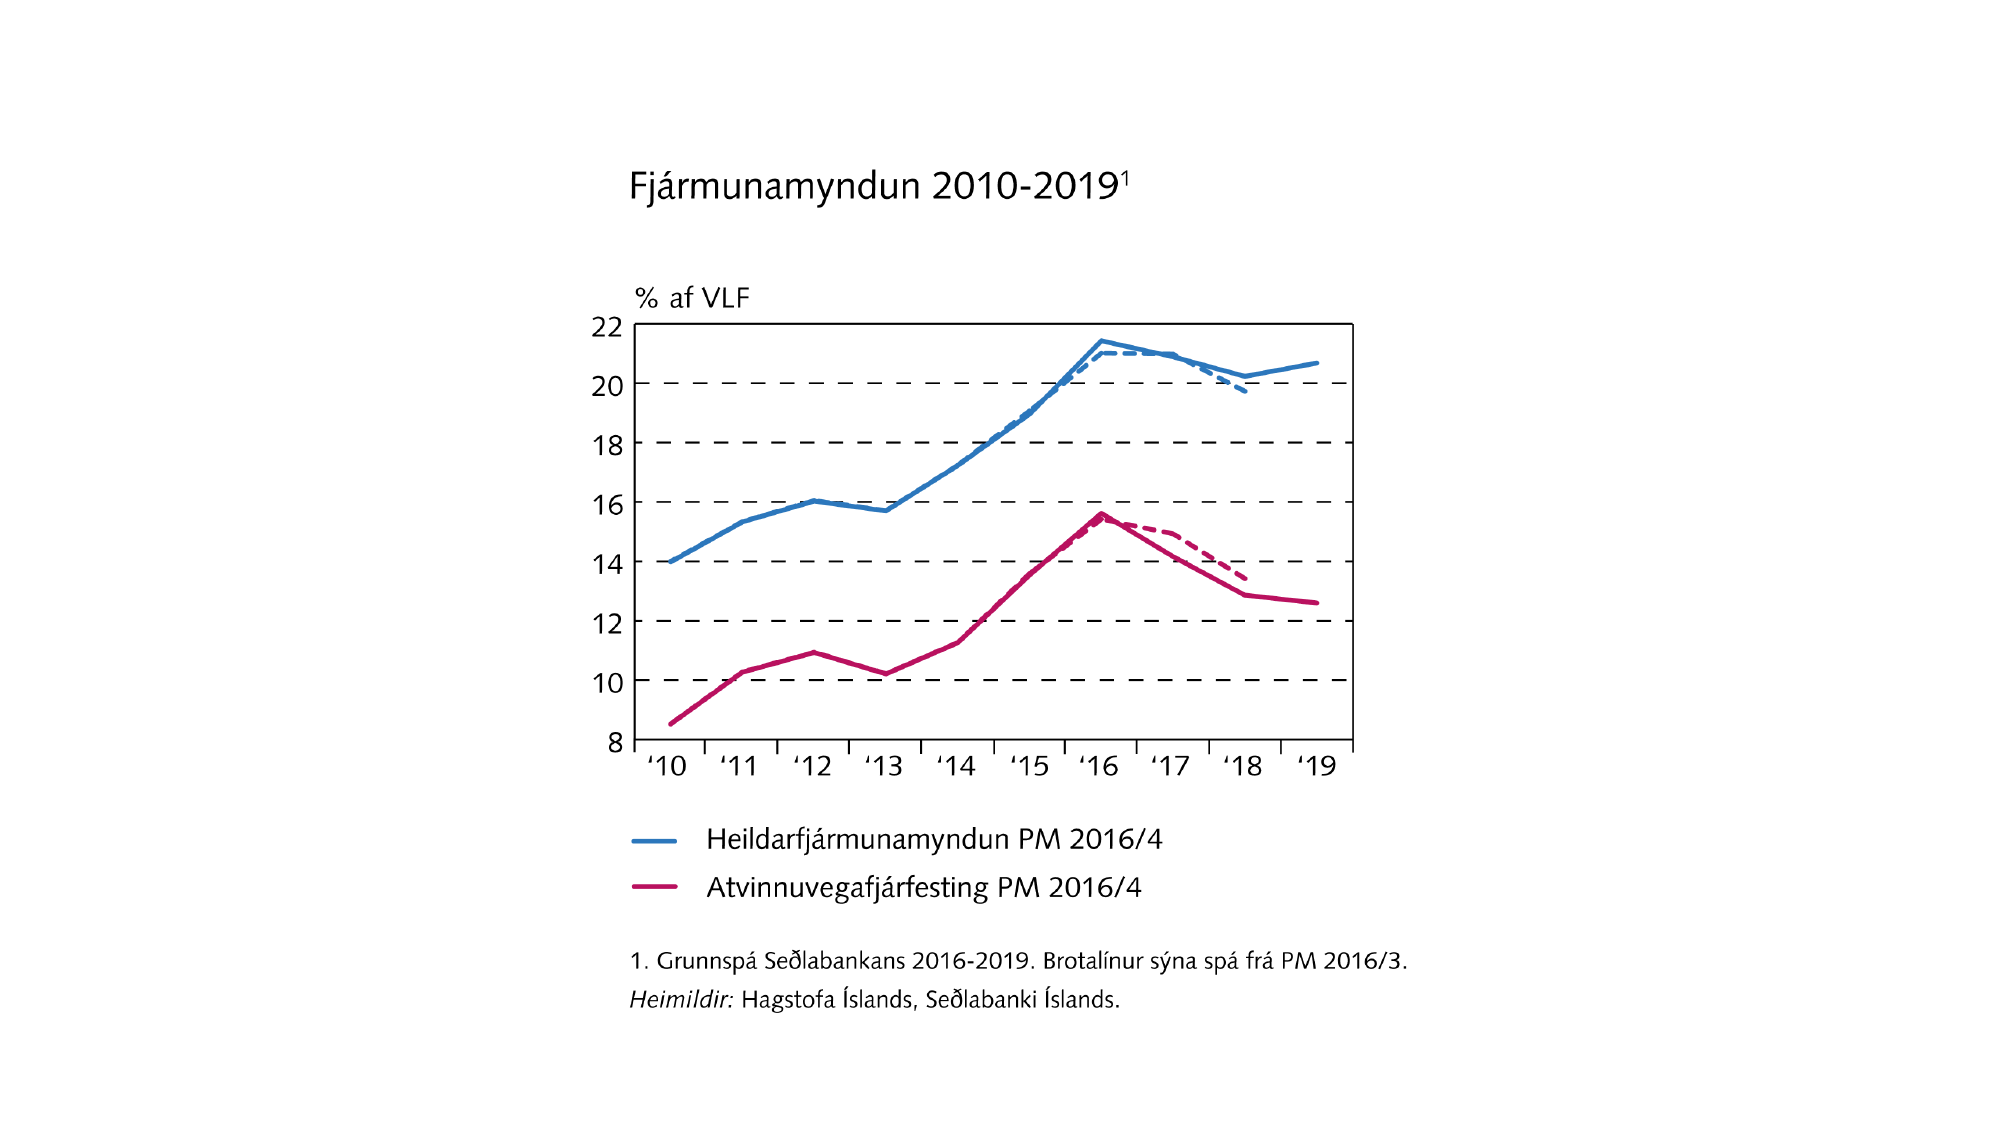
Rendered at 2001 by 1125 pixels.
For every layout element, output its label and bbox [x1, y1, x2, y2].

picture [591, 112, 1408, 1013]
